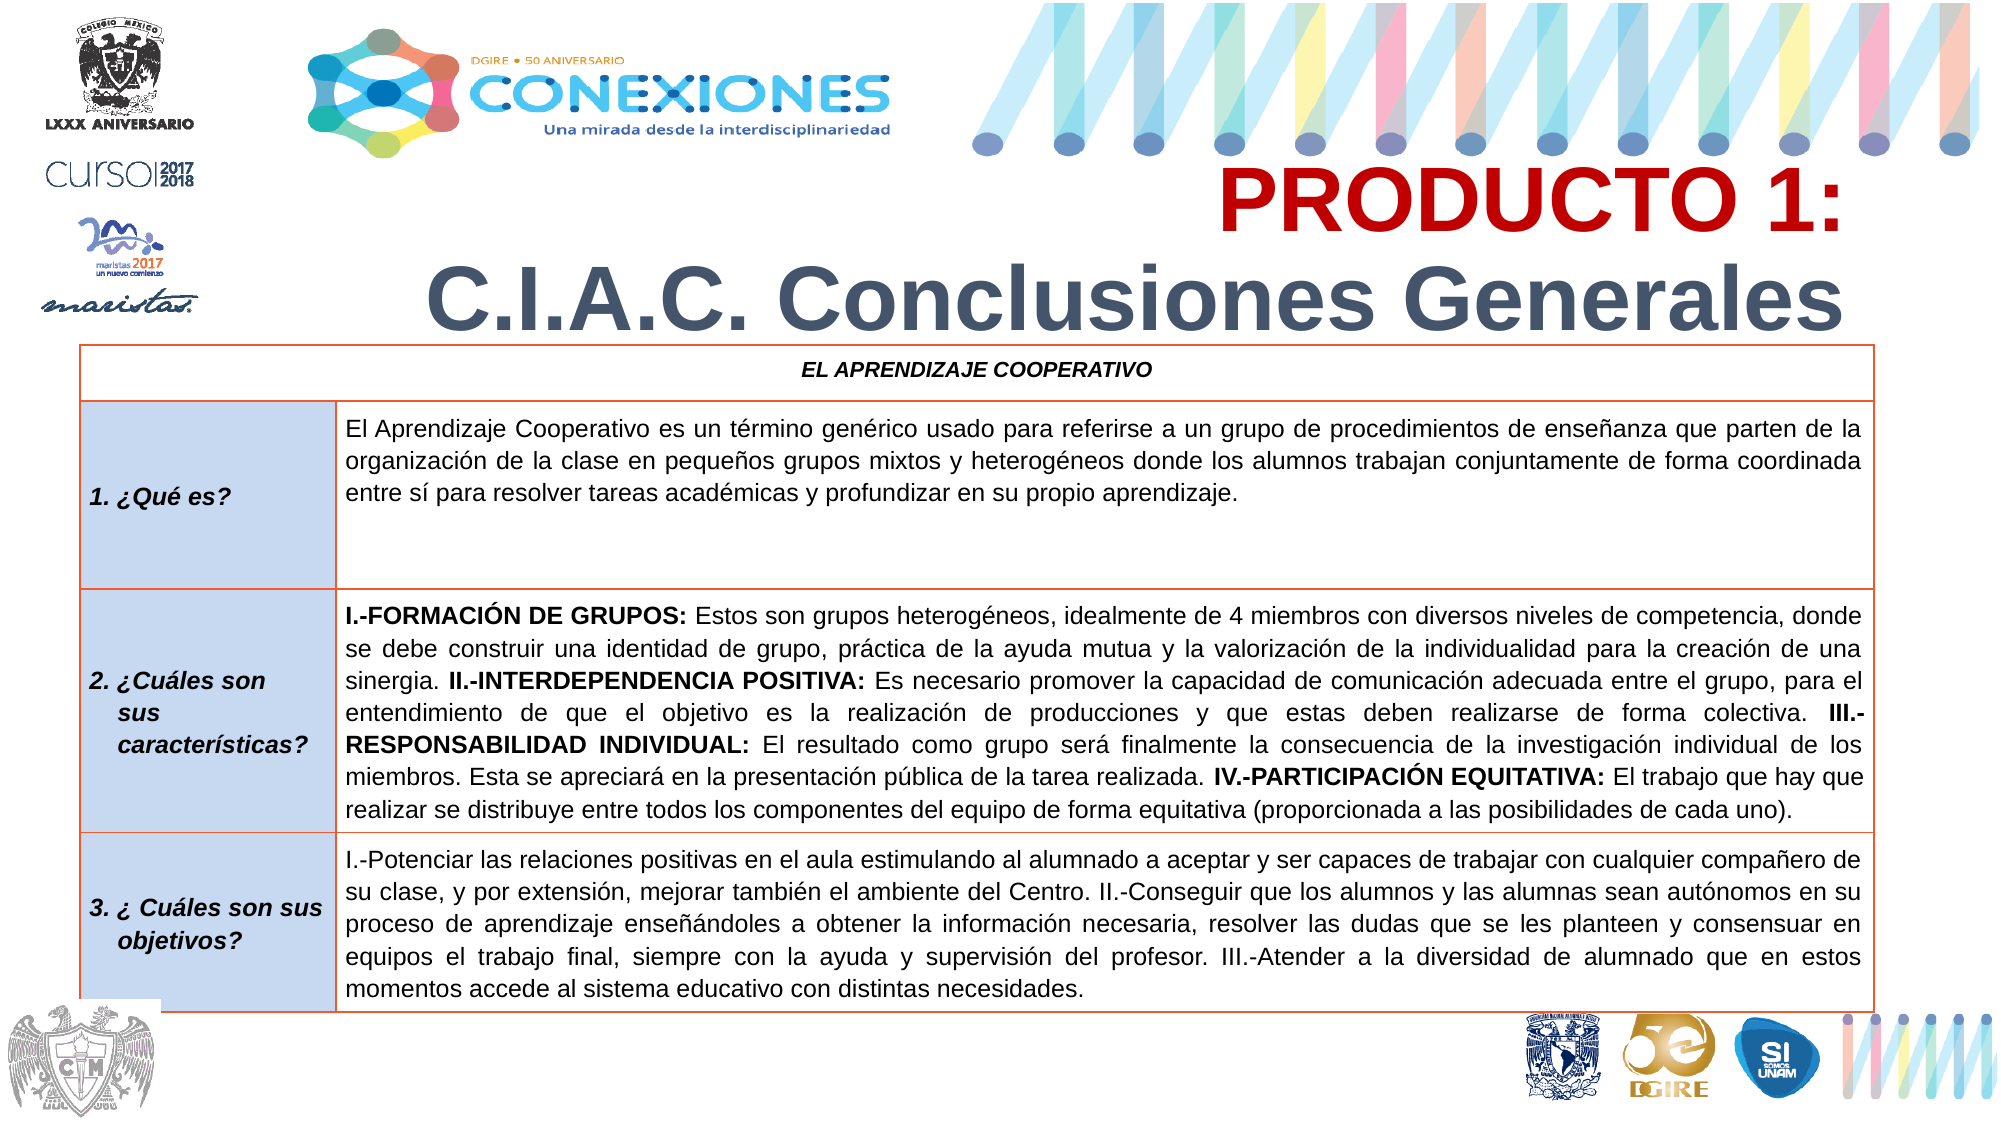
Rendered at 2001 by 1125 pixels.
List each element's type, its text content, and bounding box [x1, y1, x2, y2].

table_cell El Aprendizaje Cooperativo es un término genérico usado para referirse a un grupo de procedimientos de enseñanza que parten de la organización de la clase en pequeños grupos mixtos y heterogéneos donde los alumnos trabajan conjuntamente de forma coordinada entre sí para resolver tareas académicas y profundizar en su propio aprendizaje. [337, 402, 1873, 588]
title PRODUCTO 1: C.I.A.C. Conclusiones Generales [239, 142, 1863, 344]
table_cell I.-FORMACIÓN DE GRUPOS: Estos son grupos heterogéneos, idealmente de 4 miembros con diversos niveles de competencia, donde se debe construir una identidad de grupo, práctica de la ayuda mutua y la valorización de la individualidad para la creación de una sinergia. II.-INTERDEPENDENCIA POSITIVA: Es necesario promover la capacidad de comunicación adecuada entre el grupo, para el entendimiento de que el objetivo es la realización de producciones y que estas deben realizarse de forma colectiva. III.-RESPONSABILIDAD INDIVIDUAL: El resultado como grupo será finalmente la consecuencia de la investigación individual de los miembros. Esta se apreciará en la presentación pública de la tarea realizada. IV.-PARTICIPACIÓN EQUITATIVA: El trabajo que hay que realizar se distribuye entre todos los componentes del equipo de forma equitativa (proporcionada a las posibilidades de cada uno). [337, 590, 1873, 832]
picture [4, 2, 235, 345]
picture [303, 2, 1980, 169]
table_cell 2. ¿Cuáles son sus características? [81, 590, 335, 832]
table_header EL APRENDIZAJE COOPERATIVO [81, 346, 1873, 400]
picture [0, 999, 161, 1125]
picture [1510, 991, 1998, 1125]
table_cell I.-Potenciar las relaciones positivas en el aula estimulando al alumnado a aceptar y ser capaces de trabajar con cualquier compañero de su clase, y por extensión, mejorar también el ambiente del Centro. II.-Conseguir que los alumnos y las alumnas sean autónomos en su proceso de aprendizaje enseñándoles a obtener la información necesaria, resolver las dudas que se les planteen y consensuar en equipos el trabajo final, siempre con la ayuda y supervisión del profesor. III.-Atender a la diversidad de alumnado que en estos momentos accede al sistema educativo con distintas necesidades. [337, 833, 1873, 1011]
table_cell 3. ¿ Cuáles son sus objetivos? [81, 833, 335, 1011]
table_cell 1. ¿Qué es? [81, 402, 335, 588]
